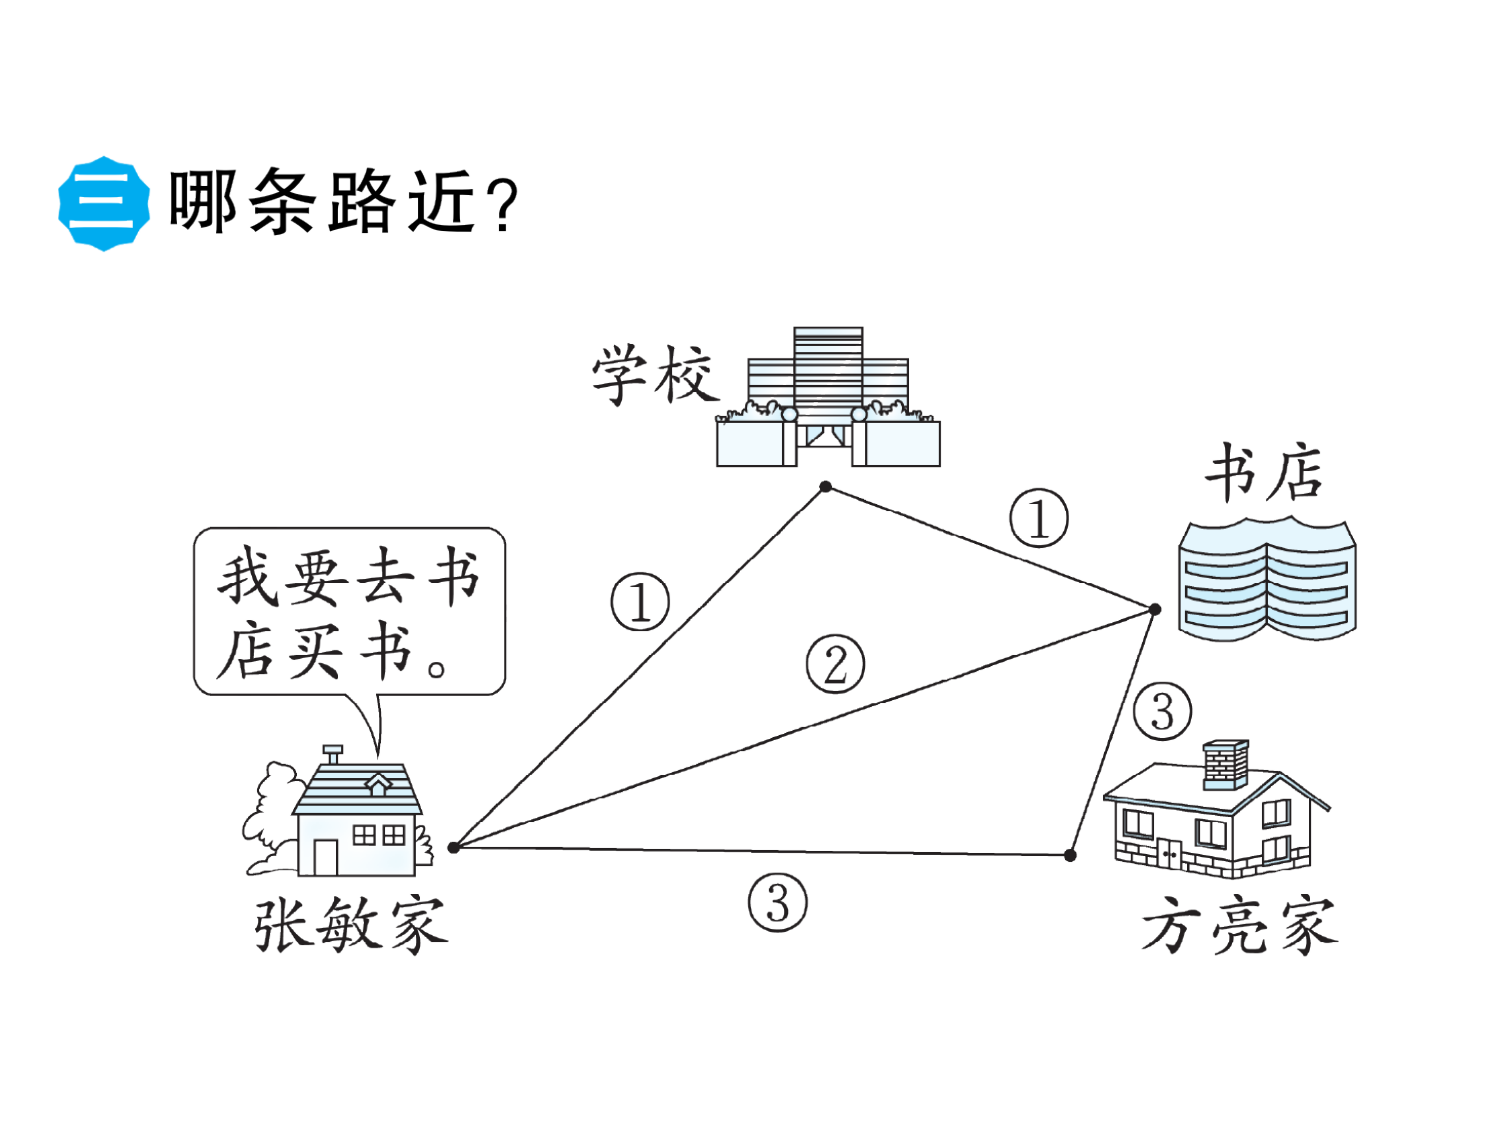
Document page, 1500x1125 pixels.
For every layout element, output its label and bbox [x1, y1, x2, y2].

picture [52, 113, 1471, 972]
